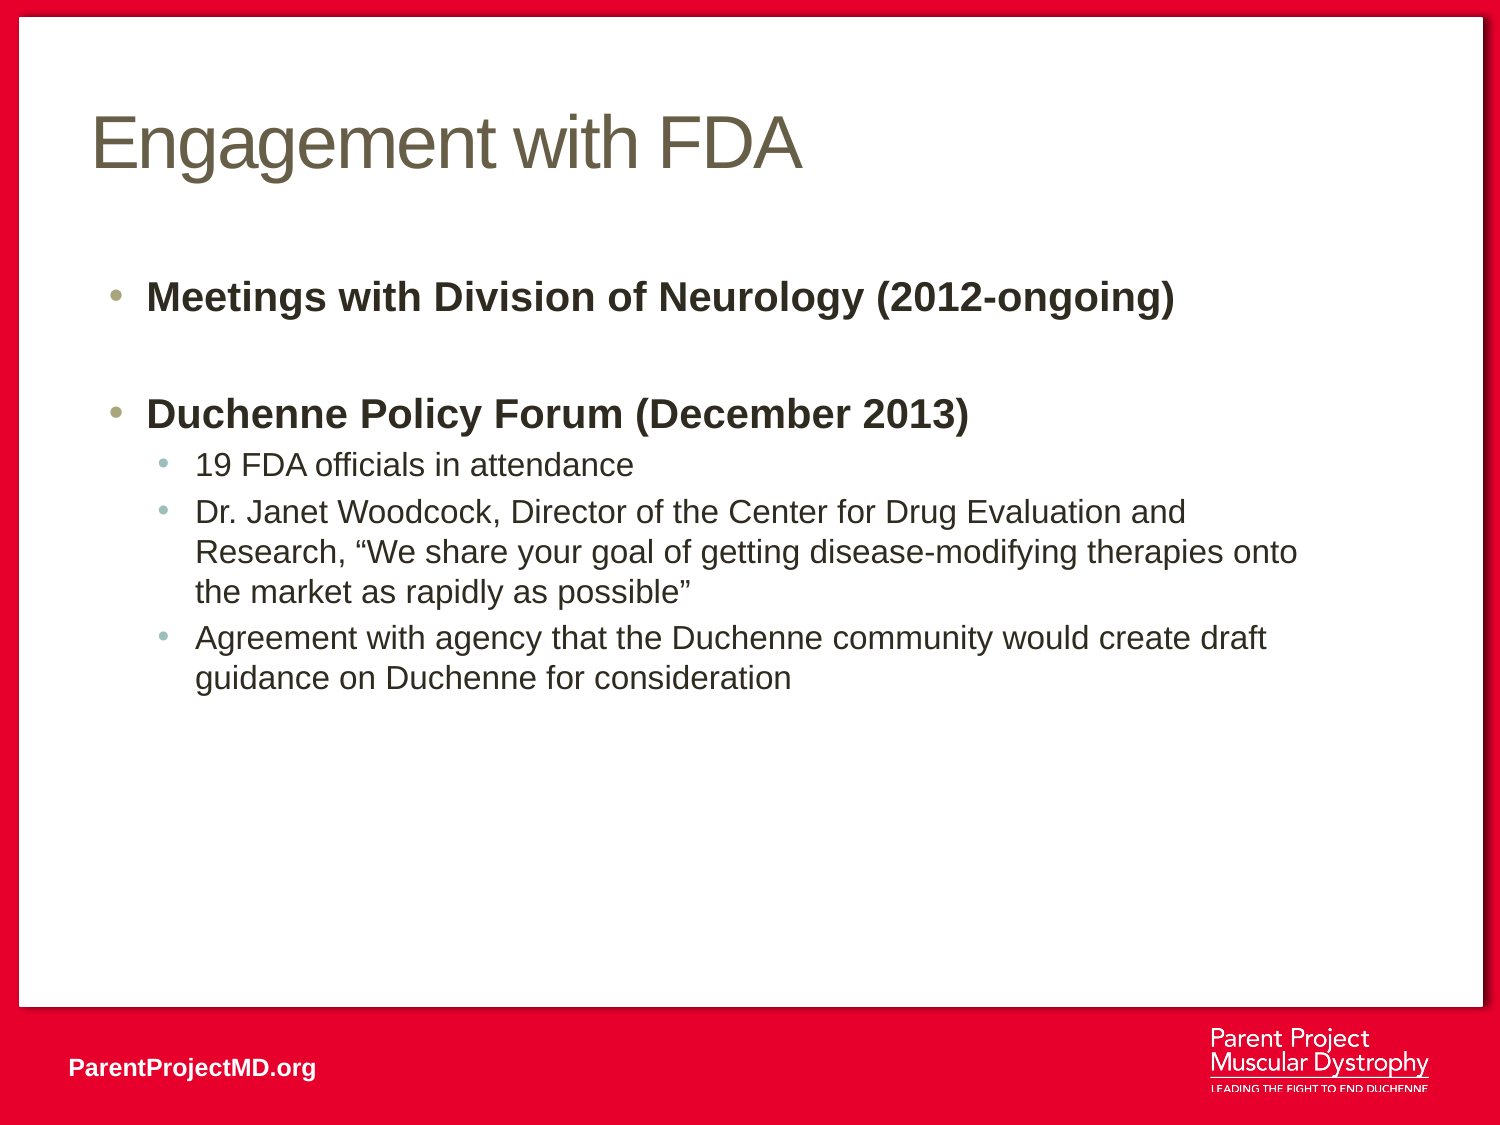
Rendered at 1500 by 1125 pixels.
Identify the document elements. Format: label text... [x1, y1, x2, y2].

title Engagement with FDA [75, 45, 1325, 233]
list Meetings with Division of Neurology (2012-ongoing) Duchenne Policy Forum (December 2013) 19 FDA officials in attendance Dr. Janet Woodcock, Director of the Center for Drug Evaluation and Research, “We share your goal of getting disease-modifying therapies onto the market as rapidly as possible” Agreement with agency that the Duchenne community would create draft guidance on Duchenne for consideration [75, 262, 1325, 1050]
